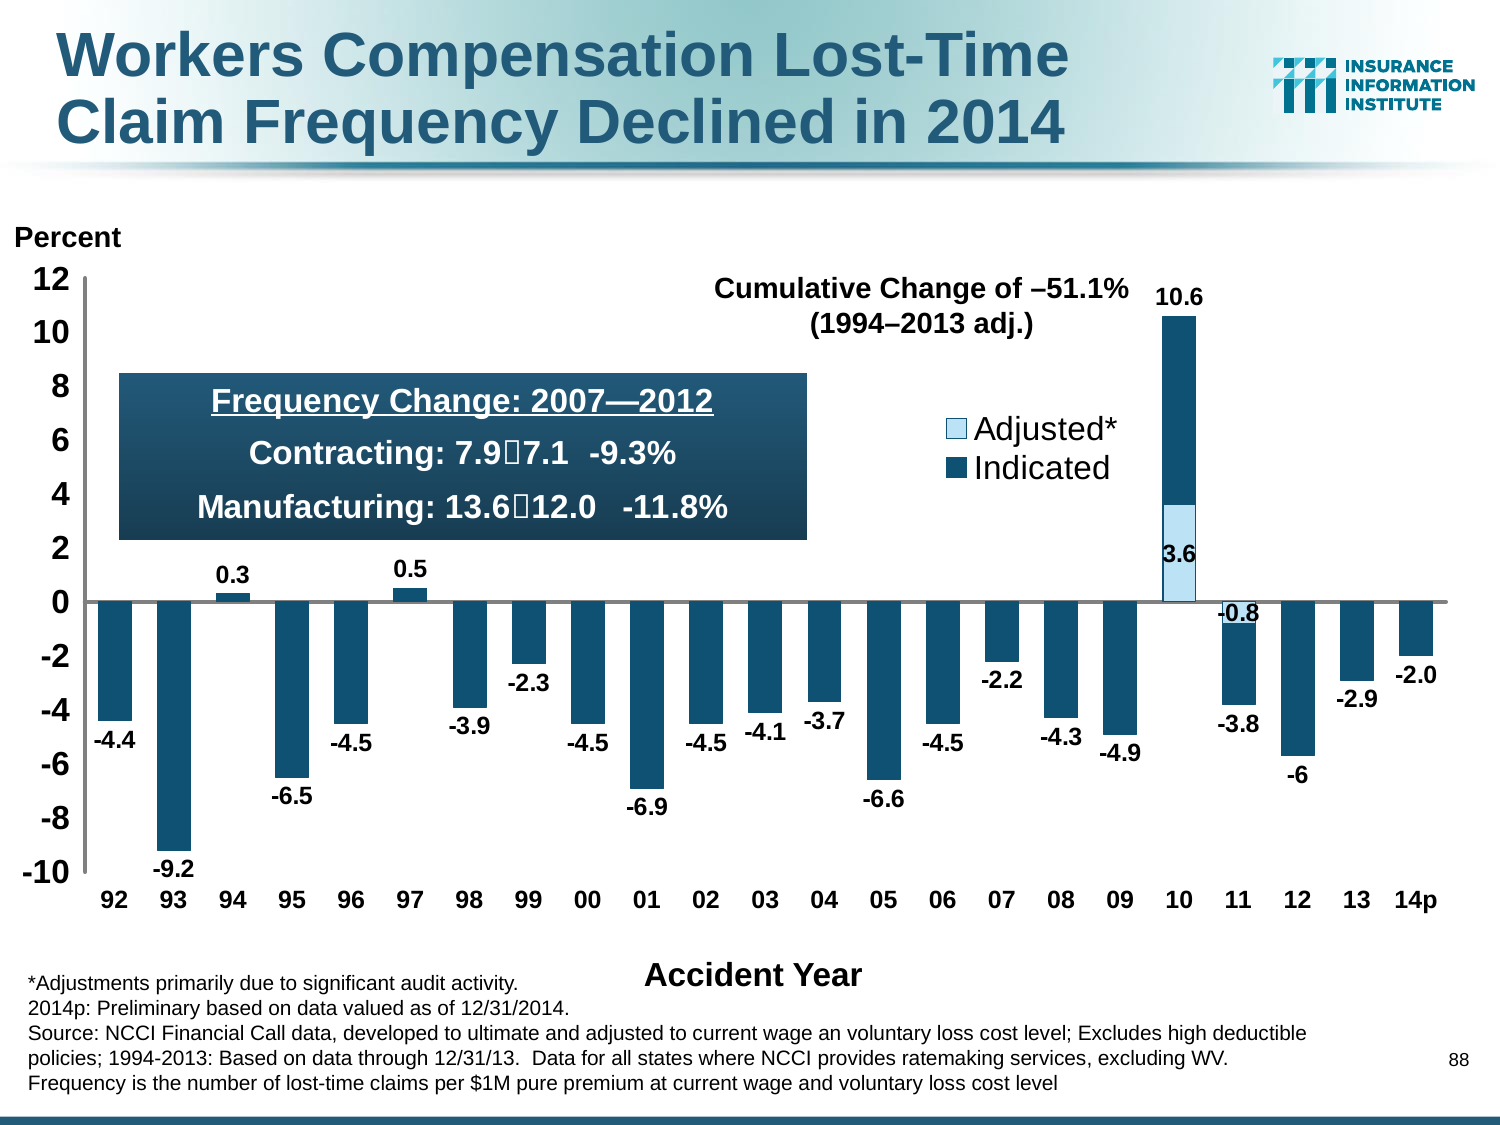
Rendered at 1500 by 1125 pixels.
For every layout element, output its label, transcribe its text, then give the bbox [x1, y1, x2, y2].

text_box Percent [0, 211, 243, 254]
picture [0, 0, 1500, 189]
text_box *Adjustments primarily due to significant audit activity. 2014p: Preliminary based on data valued as of 12/31/2014. Source: NCCI Financial Call data, developed to ultimate and adjusted to current wage an voluntary loss cost level; Excludes high deductible policies; 1994-2013: Based on data through 12/31/13. Data for all states where NCCI provides ratemaking services, excluding WV. Frequency is the number of lost-time claims per $1M pure premium at current wage and voluntary loss cost level [12, 951, 1361, 1102]
chart [0, 254, 1459, 943]
slide_number 88 [1394, 1051, 1470, 1097]
title Workers Compensation Lost-Time Claim Frequency Declined in 2014 [48, 14, 1264, 157]
